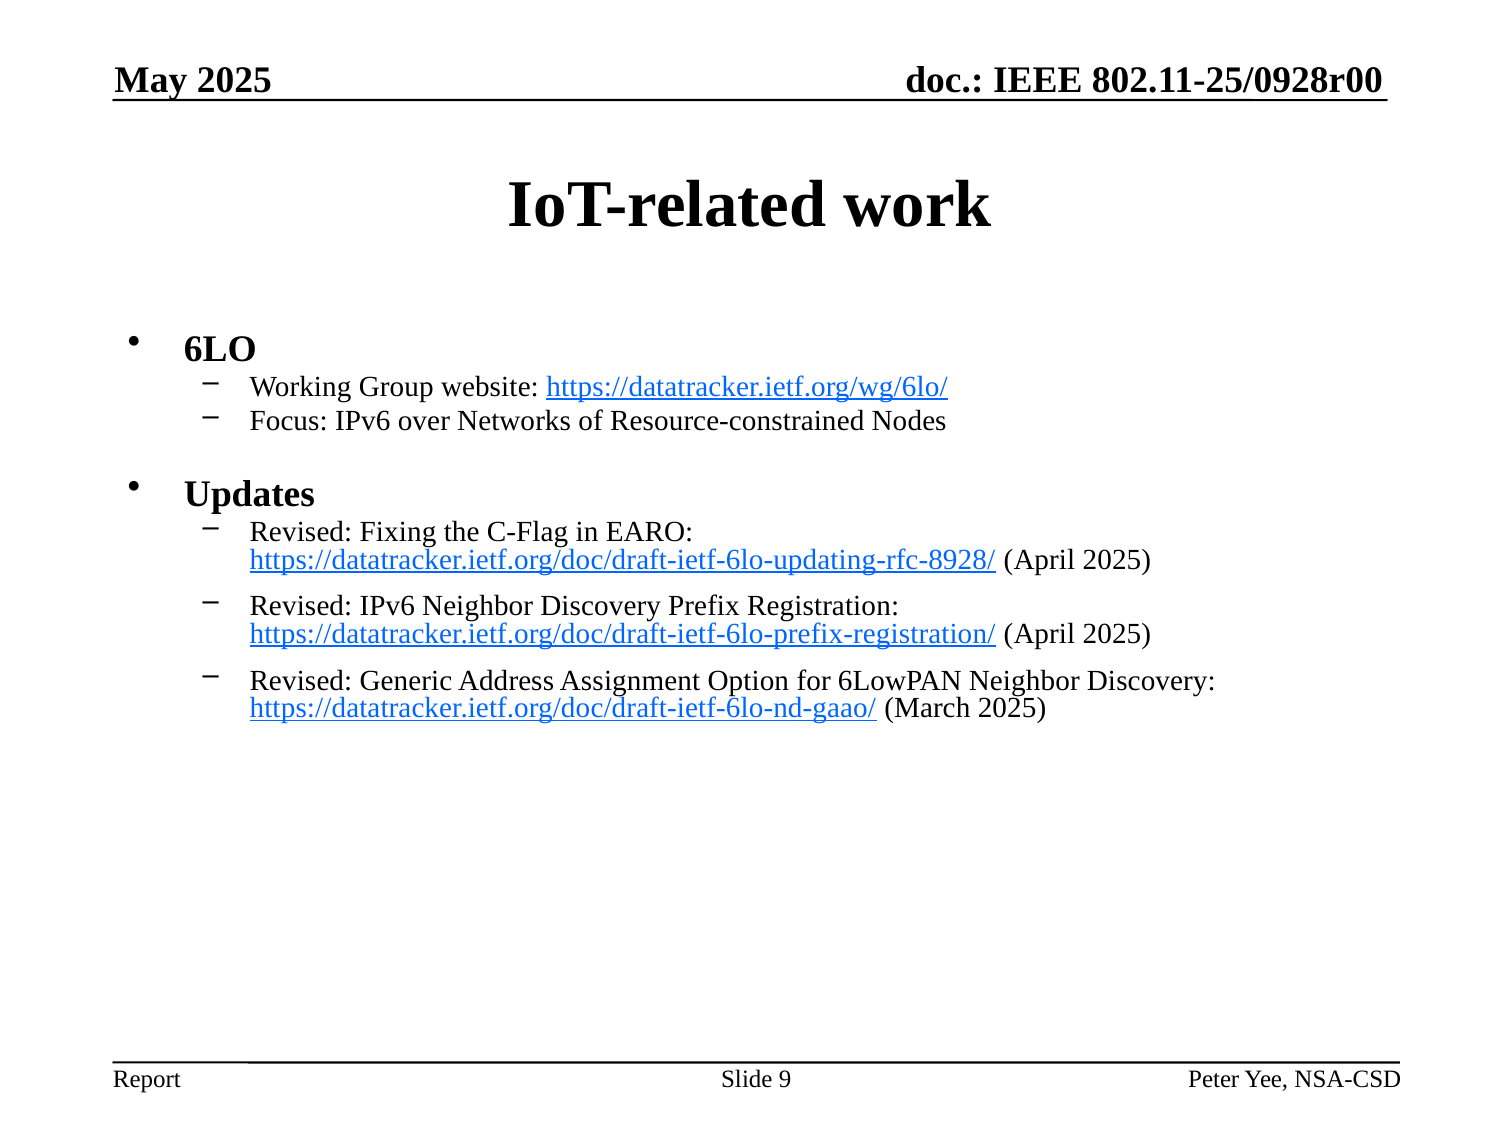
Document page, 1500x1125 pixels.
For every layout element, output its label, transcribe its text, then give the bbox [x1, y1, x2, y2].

footer Peter Yee, NSA-CSD [1185, 1062, 1402, 1093]
list 6LO Working Group website: https://datatracker.ietf.org/wg/6lo/ Focus: IPv6 over Networks of Resource-constrained Nodes Updates Revised: Fixing the C-Flag in EARO: https://datatracker.ietf.org/doc/draft-ietf-6lo-updating-rfc-8928/ (April 2025) Revised: IPv6 Neighbor Discovery Prefix Registration: https://datatracker.ietf.org/doc/draft-ietf-6lo-prefix-registration/ (April 2025) Revised: Generic Address Assignment Option for 6LowPAN Neighbor Discovery: https://datatracker.ietf.org/doc/draft-ietf-6lo-nd-gaao/ (March 2025) [112, 324, 1388, 1000]
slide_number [114, 54, 425, 100]
slide_number Slide 9 [712, 1062, 800, 1093]
title IoT-related work [112, 112, 1388, 288]
